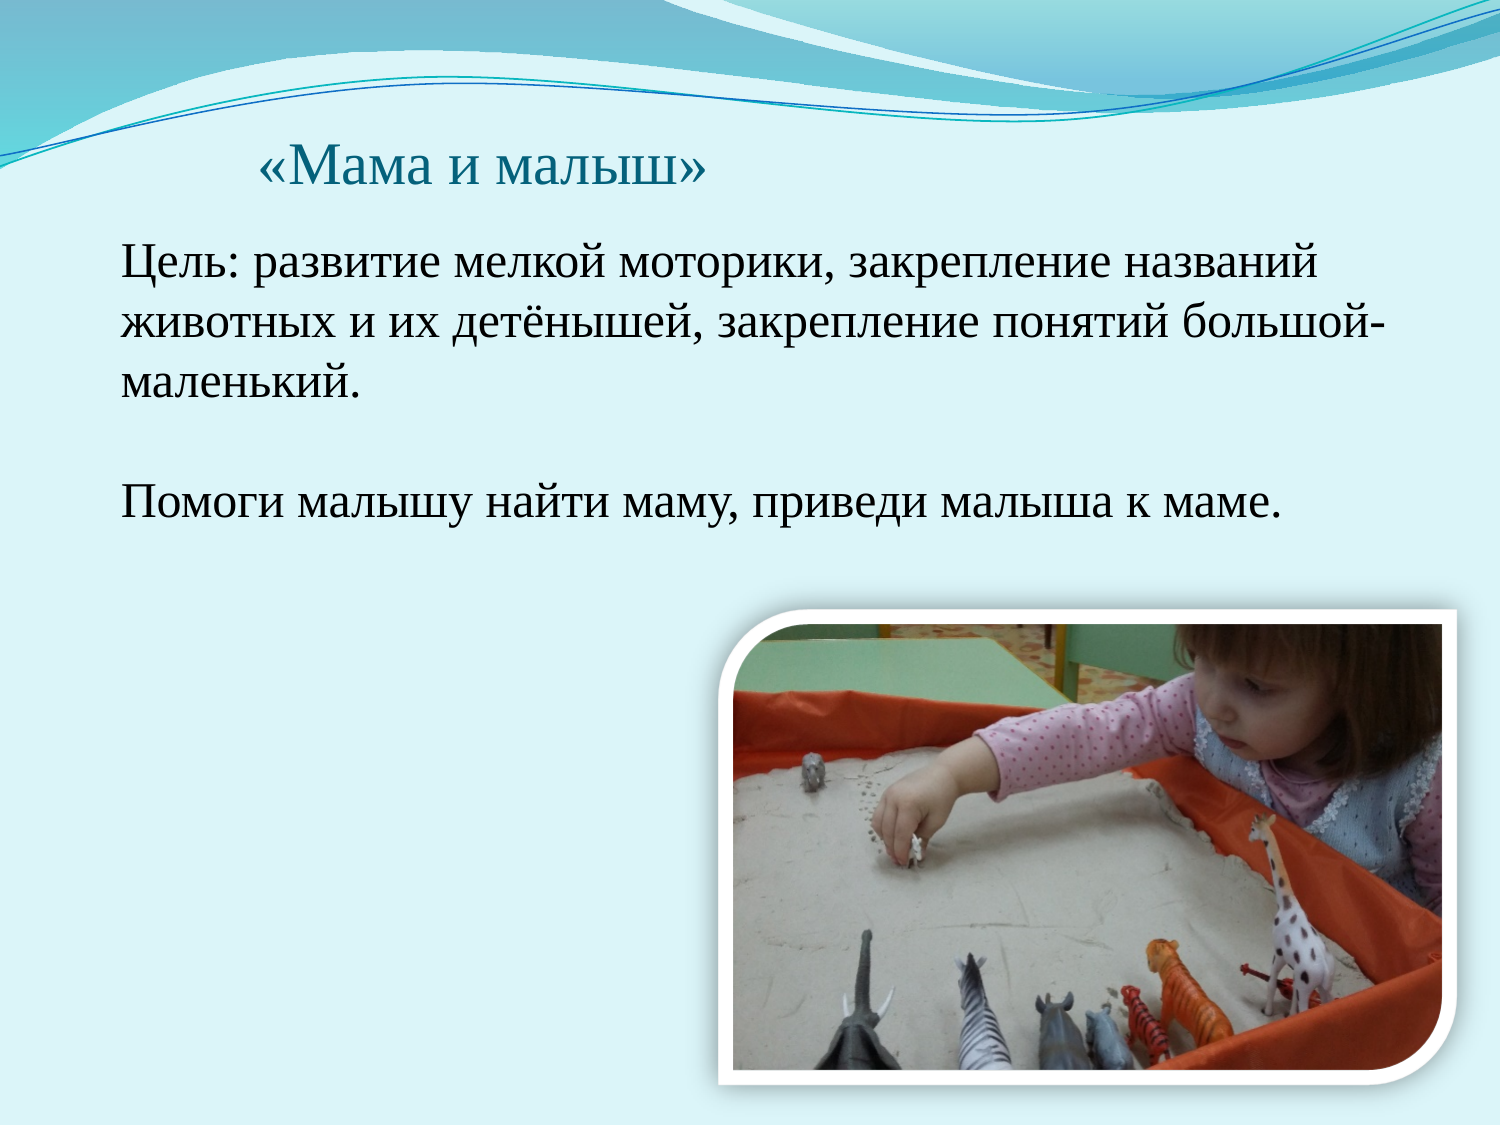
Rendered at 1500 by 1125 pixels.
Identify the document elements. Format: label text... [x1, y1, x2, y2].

text_box Цель: развитие мелкой моторики, закрепление названий животных и их детёнышей, закрепление понятий большой-маленький. Помоги малышу найти маму, приведи малыша к маме. [106, 219, 1500, 595]
title «Мама и малыш» [75, 115, 1425, 197]
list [675, 567, 1499, 1125]
